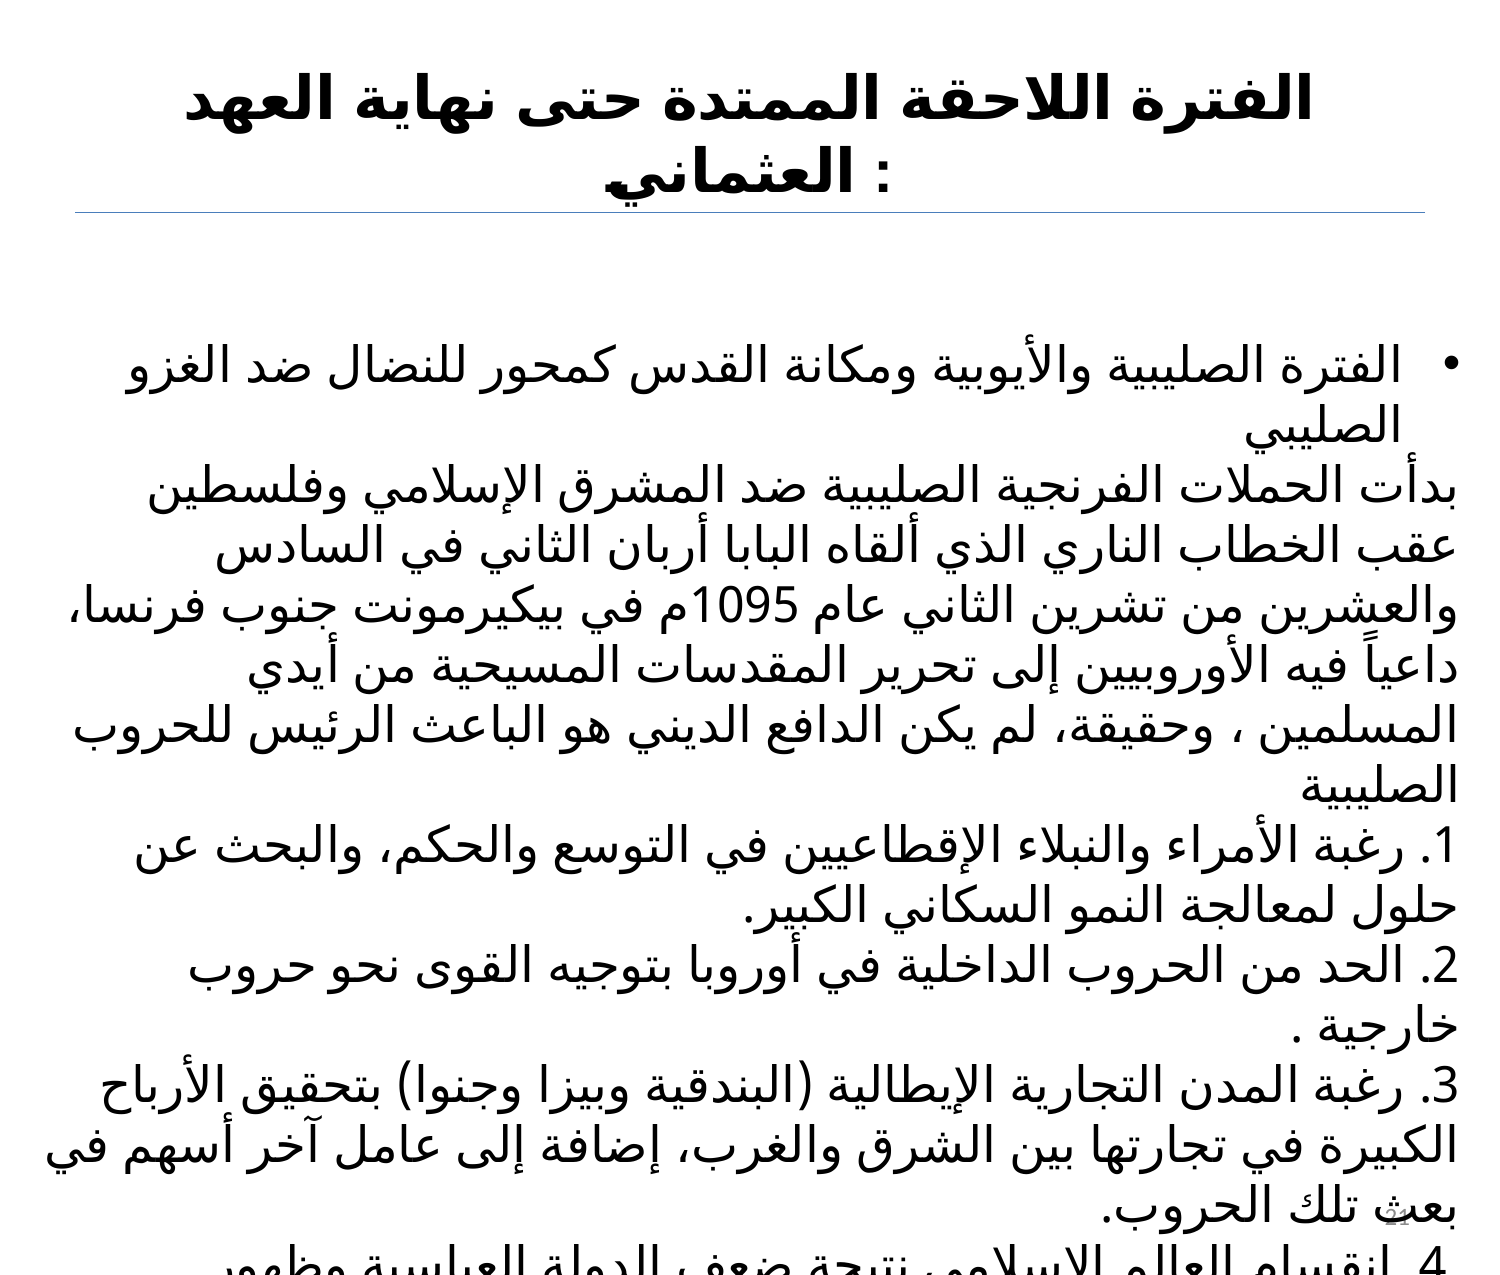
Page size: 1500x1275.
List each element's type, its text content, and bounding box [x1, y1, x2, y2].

title الفترة اللاحقة الممتدة حتى نهاية العهد العثماني : [75, 51, 1425, 213]
text_box الفترة الصليبية والأيوبية ومكانة القدس كمحور للنضال ضد الغزو الصليبي بدأت الحملات الفرنجية الصليبية ضد المشرق الإسلامي وفلسطين عقب الخطاب الناري الذي ألقاه البابا أربان الثاني في السادس والعشرين من تشرين الثاني عام 1095م في بيكيرمونت جنوب فرنسا، داعياً فيه الأوروبيين إلى تحرير المقدسات المسيحية من أيدي المسلمين ، وحقيقة، لم يكن الدافع الديني هو الباعث الرئيس للحروب الصليبية 1. رغبة الأمراء والنبلاء الإقطاعيين في التوسع والحكم، والبحث عن حلول لمعالجة النمو السكاني الكبير. 2. الحد من الحروب الداخلية في أوروبا بتوجيه القوى نحو حروب خارجية . 3. رغبة المدن التجارية الإيطالية (البندقية وبيزا وجنوا) بتحقيق الأرباح الكبيرة في تجارتها بين الشرق والغرب، إضافة إلى عامل آخر أسهم في بعث تلك الحروب. 4. انقسام العالم الإسلامي نتيجة ضعف الدولة العباسية وظهور الصراعات بين الخلافة الفاطمية في مصر والعباسية في بغداد من ناحية، وبين الفاطميين والسلاجقة من ناحية أخرى. [24, 324, 1475, 1275]
